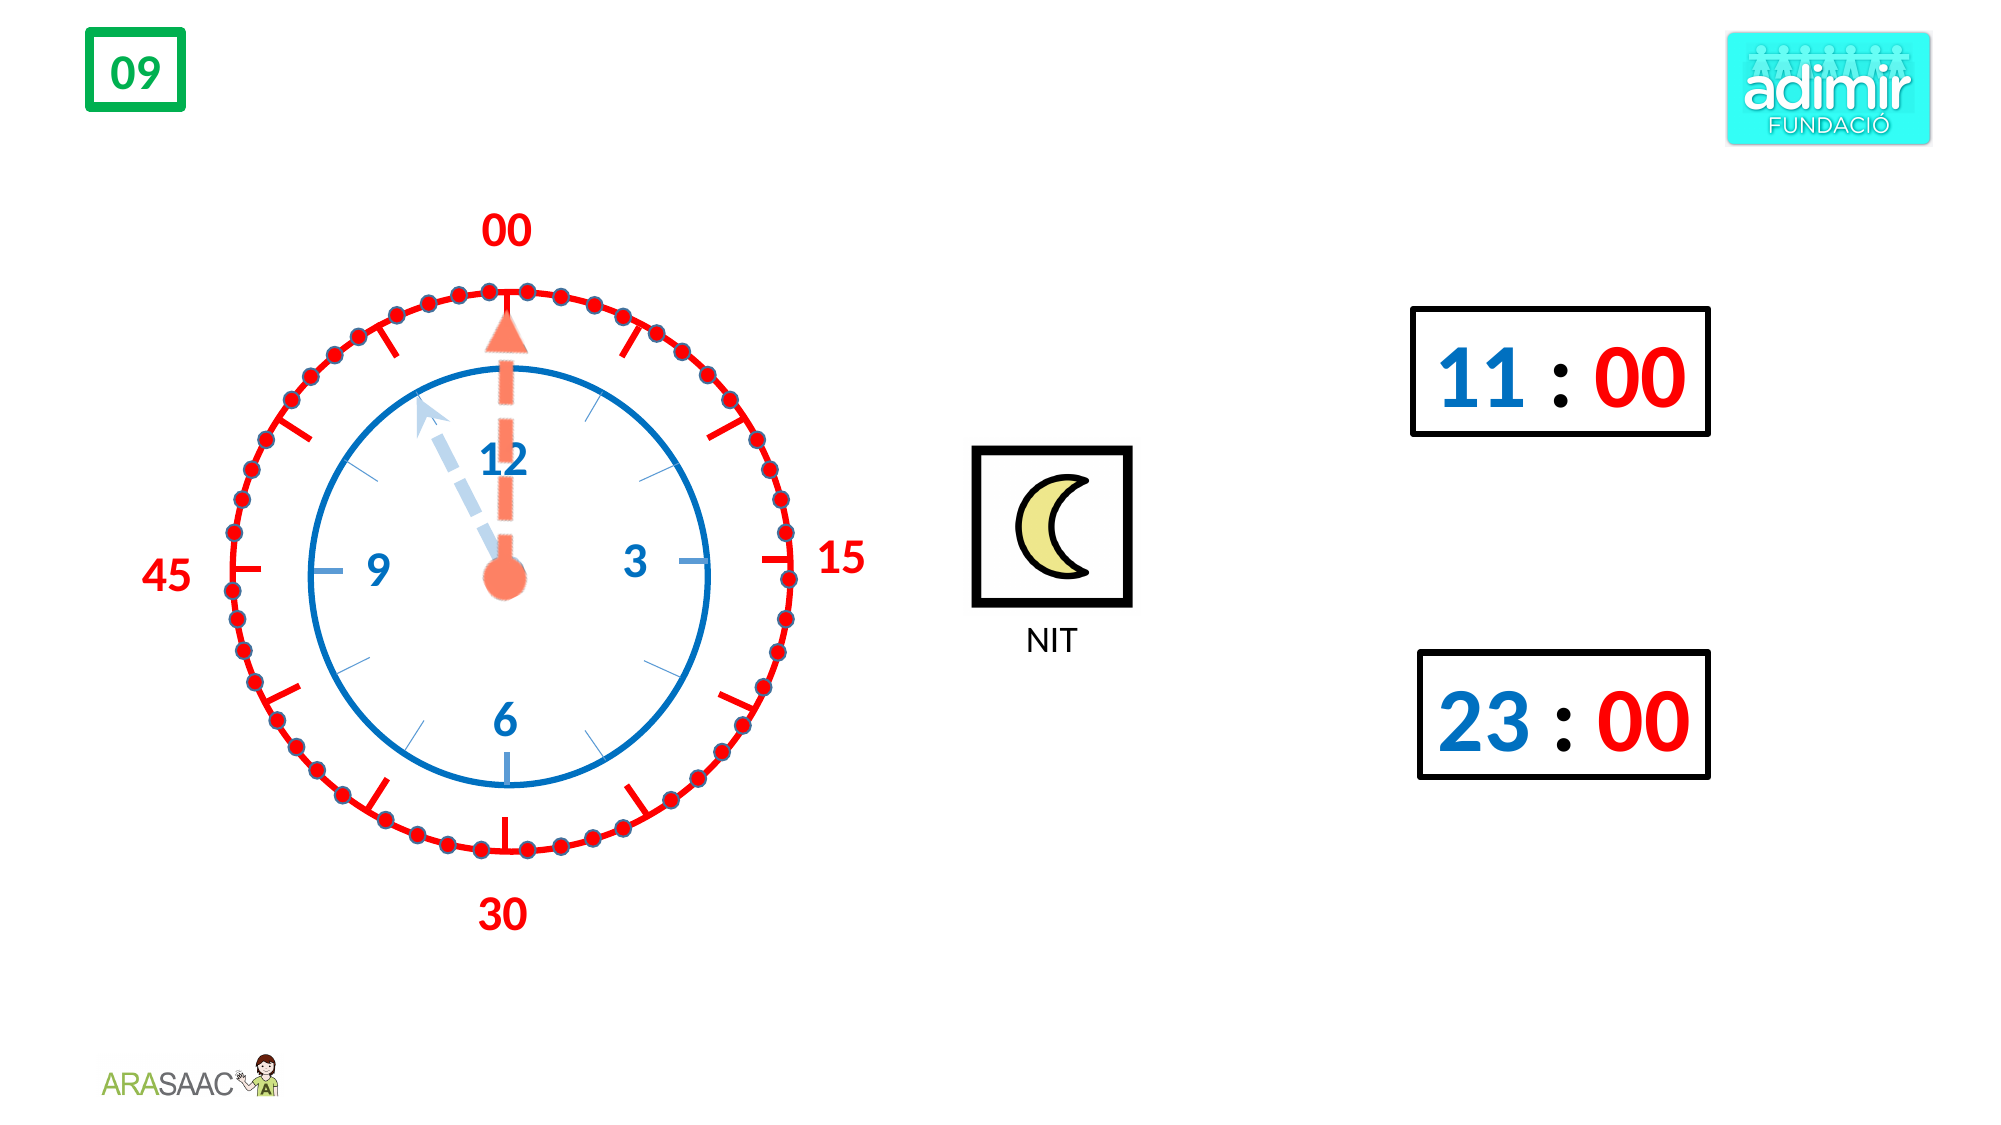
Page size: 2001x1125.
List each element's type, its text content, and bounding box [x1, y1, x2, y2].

picture [1725, 30, 1933, 147]
text_box 11 : 00 [1413, 308, 1709, 434]
picture [96, 1053, 284, 1097]
text_box 23 : 00 [1420, 652, 1709, 778]
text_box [963, 437, 1141, 669]
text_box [126, 182, 895, 950]
picture [416, 274, 604, 581]
text_box 09 [89, 32, 182, 107]
